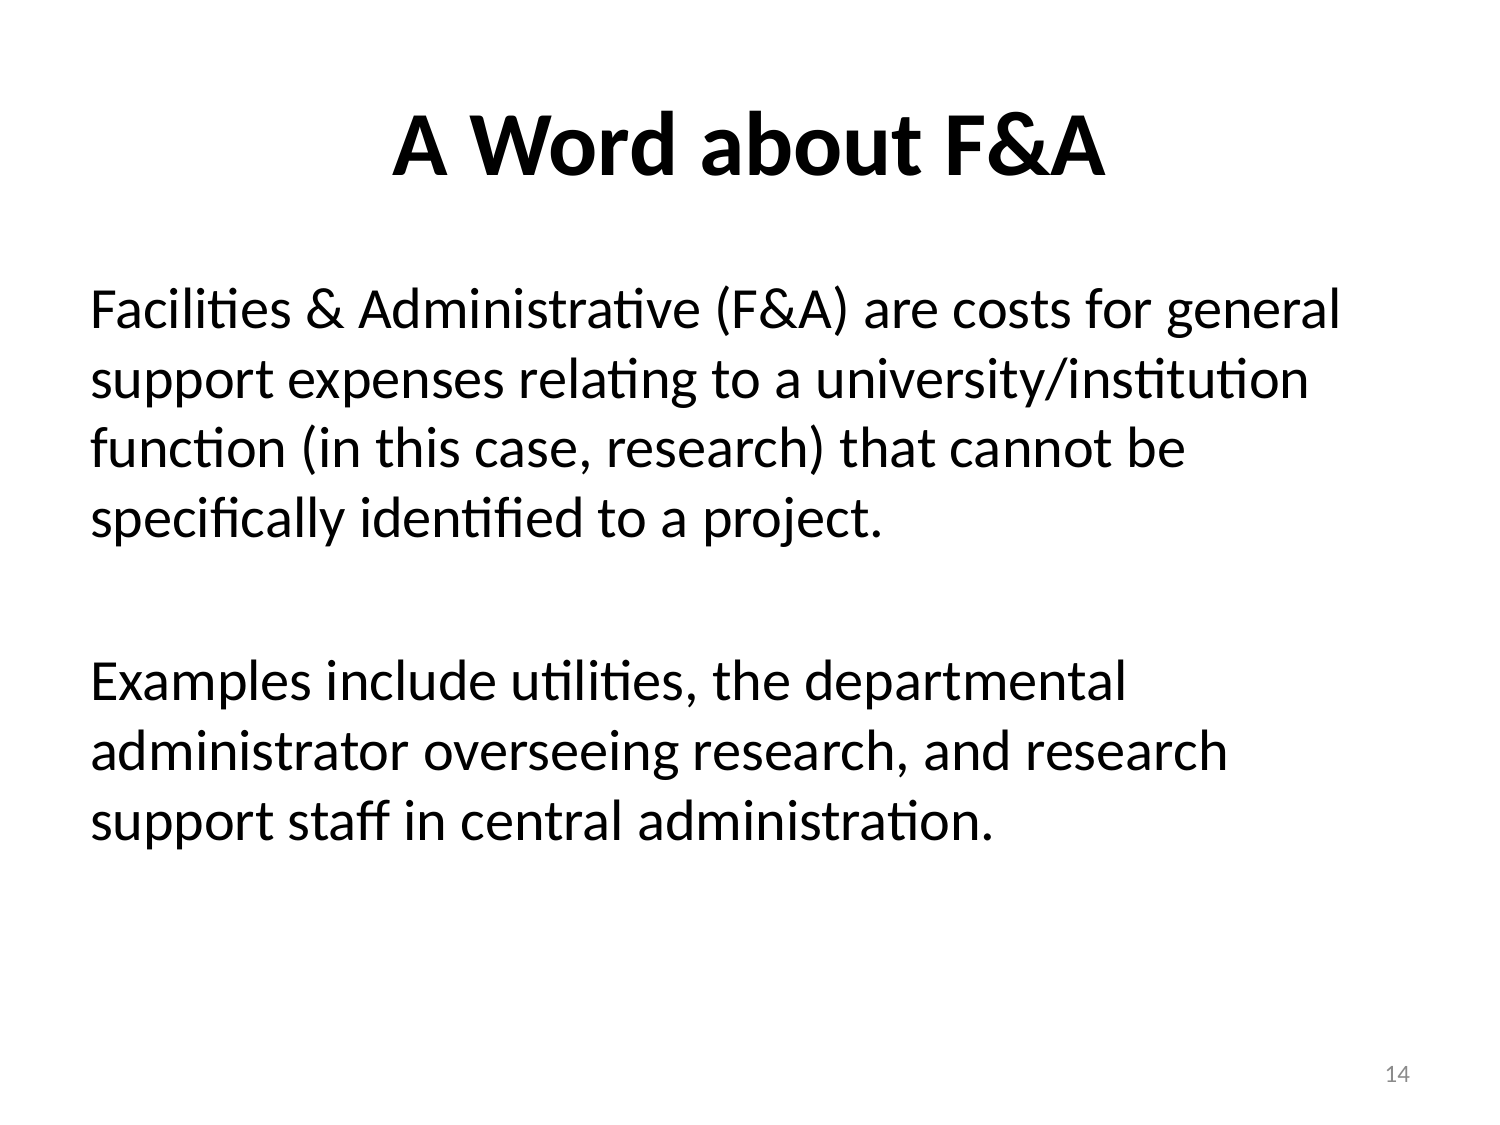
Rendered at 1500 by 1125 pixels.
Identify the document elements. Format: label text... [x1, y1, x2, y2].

list Facilities & Administrative (F&A) are costs for general support expenses relating to a university/institution function (in this case, research) that cannot be specifically identified to a project. Examples include utilities, the departmental administrator overseeing research, and research support staff in central administration. [75, 262, 1425, 1005]
title A Word about F&A [75, 45, 1425, 233]
slide_number 14 [1074, 1042, 1425, 1103]
